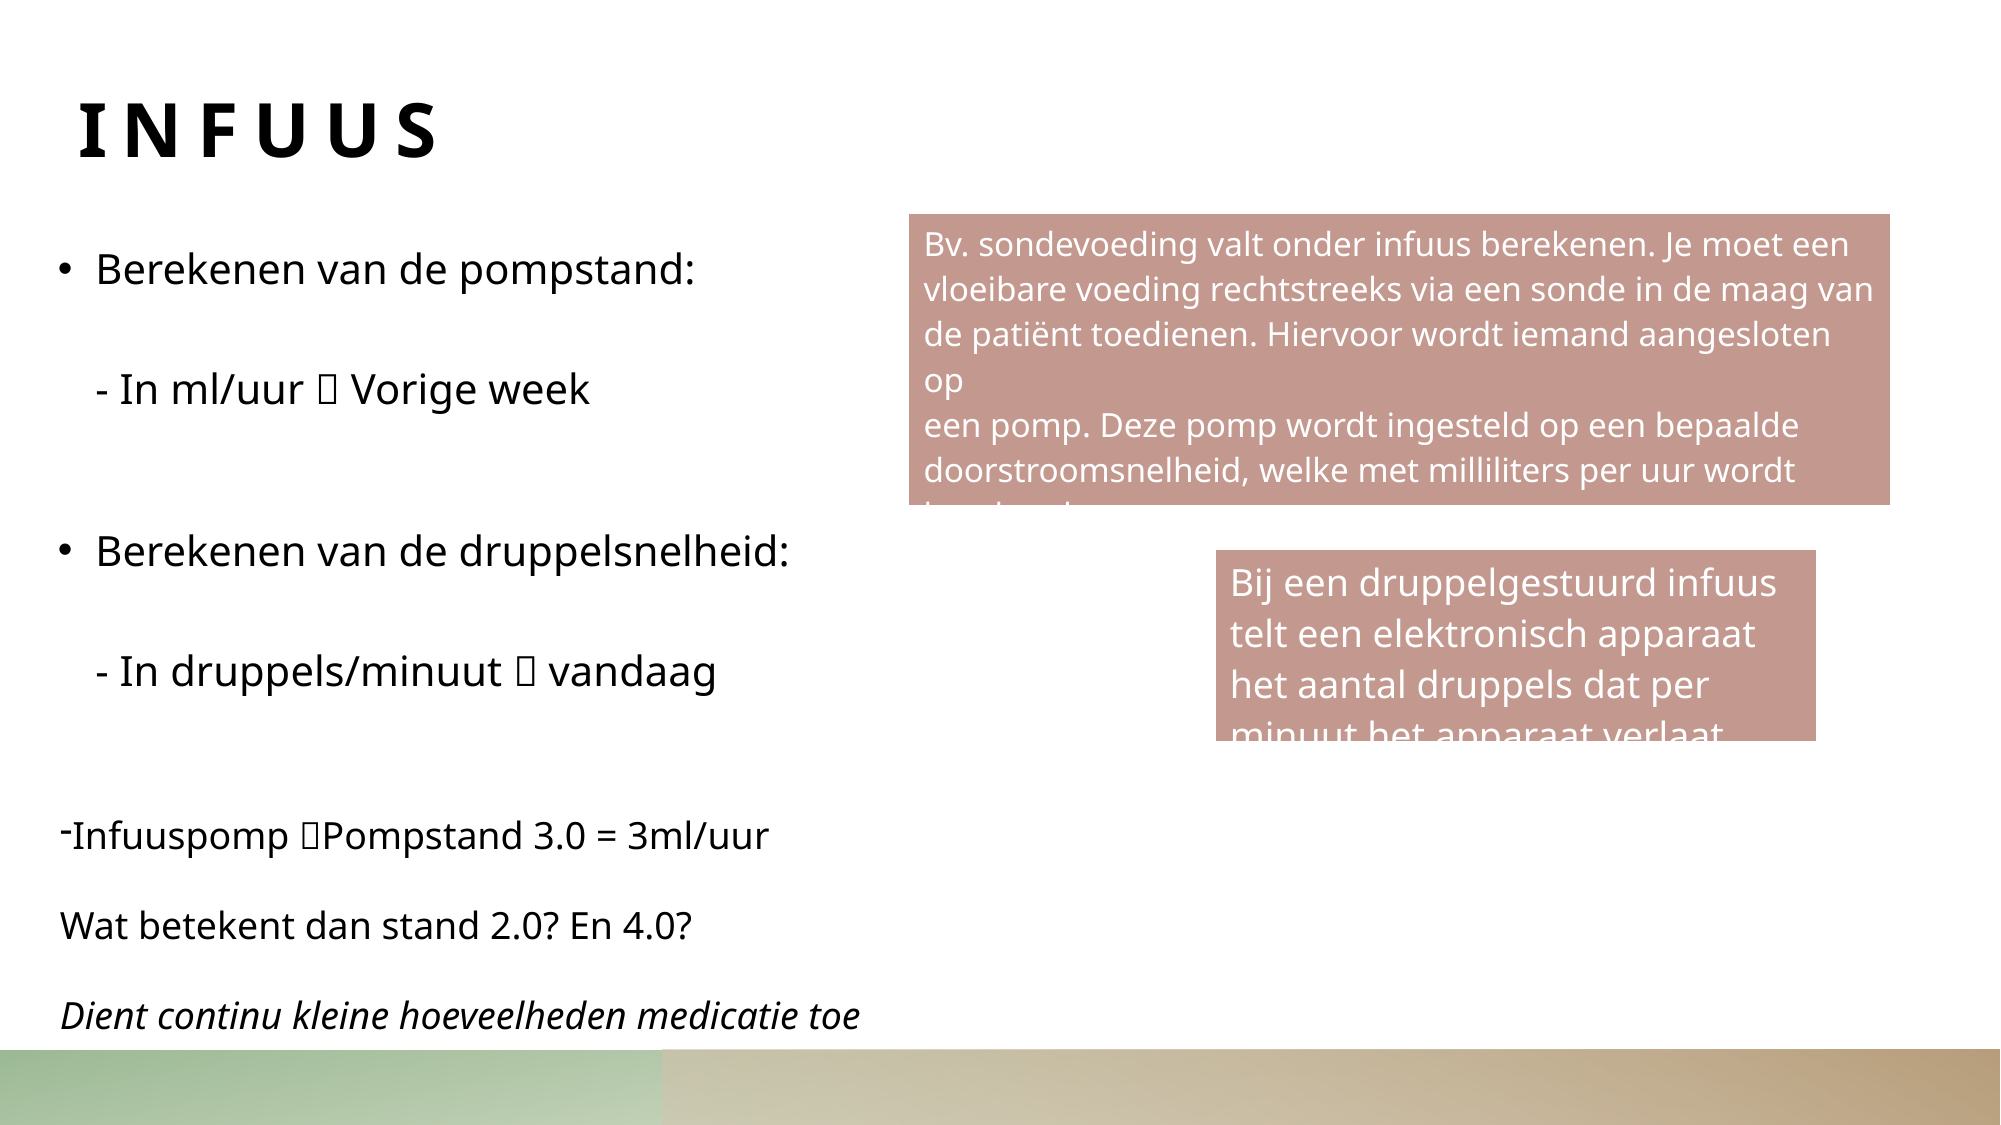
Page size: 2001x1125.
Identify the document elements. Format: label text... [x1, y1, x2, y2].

table_header Bij een druppelgestuurd infuus telt een elektronisch apparaat het aantal druppels dat per minuut het apparaat verlaat. [1216, 550, 1816, 741]
table_header Bv. sondevoeding valt onder infuus berekenen. Je moet een vloeibare voeding rechtstreeks via een sonde in de maag van de patiënt toedienen. Hiervoor wordt iemand aangesloten op een pomp. Deze pomp wordt ingesteld op een bepaalde doorstroomsnelheid, welke met milliliters per uur wordt berekend. [909, 214, 1890, 505]
list Berekenen van de pompstand: - In ml/uur  Vorige week Berekenen van de druppelsnelheid: - In druppels/minuut  vandaag [57, 232, 1668, 866]
text_box Infuuspomp Pompstand 3.0 = 3ml/uur Wat betekent dan stand 2.0? En 4.0? Dient continu kleine hoeveelheden medicatie toe [45, 804, 1596, 1045]
title infuus [78, 40, 1688, 173]
